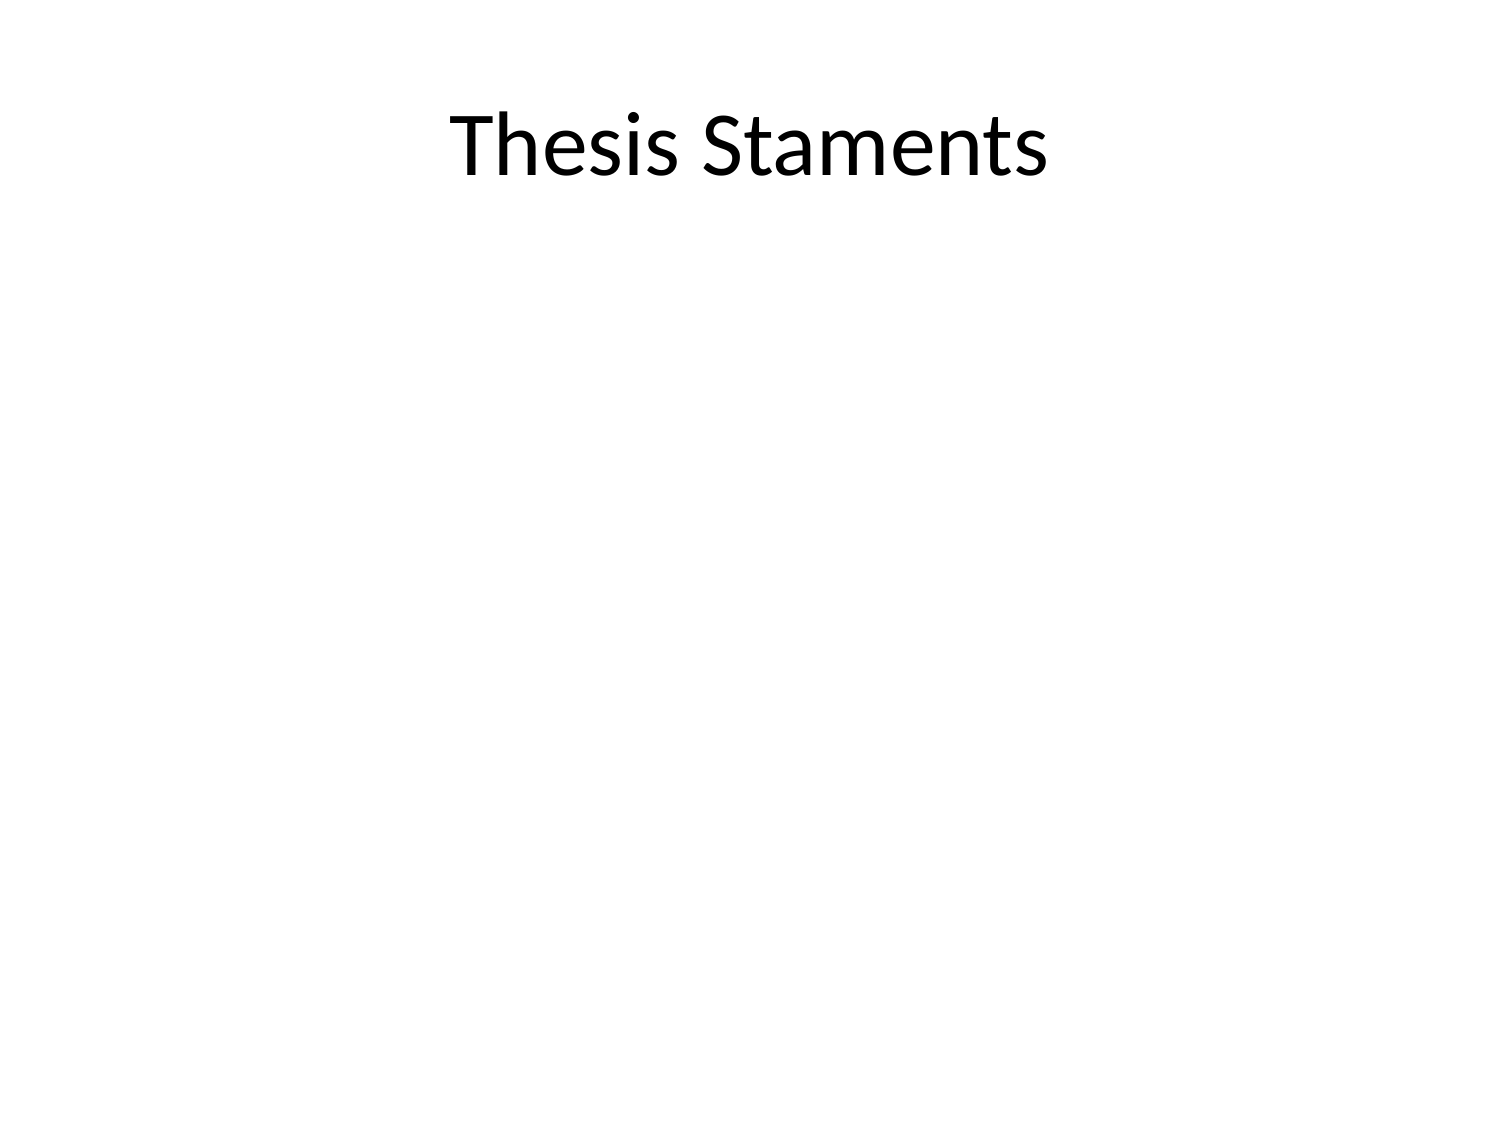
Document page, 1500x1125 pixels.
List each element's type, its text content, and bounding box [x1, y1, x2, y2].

title Thesis Staments [75, 45, 1425, 233]
